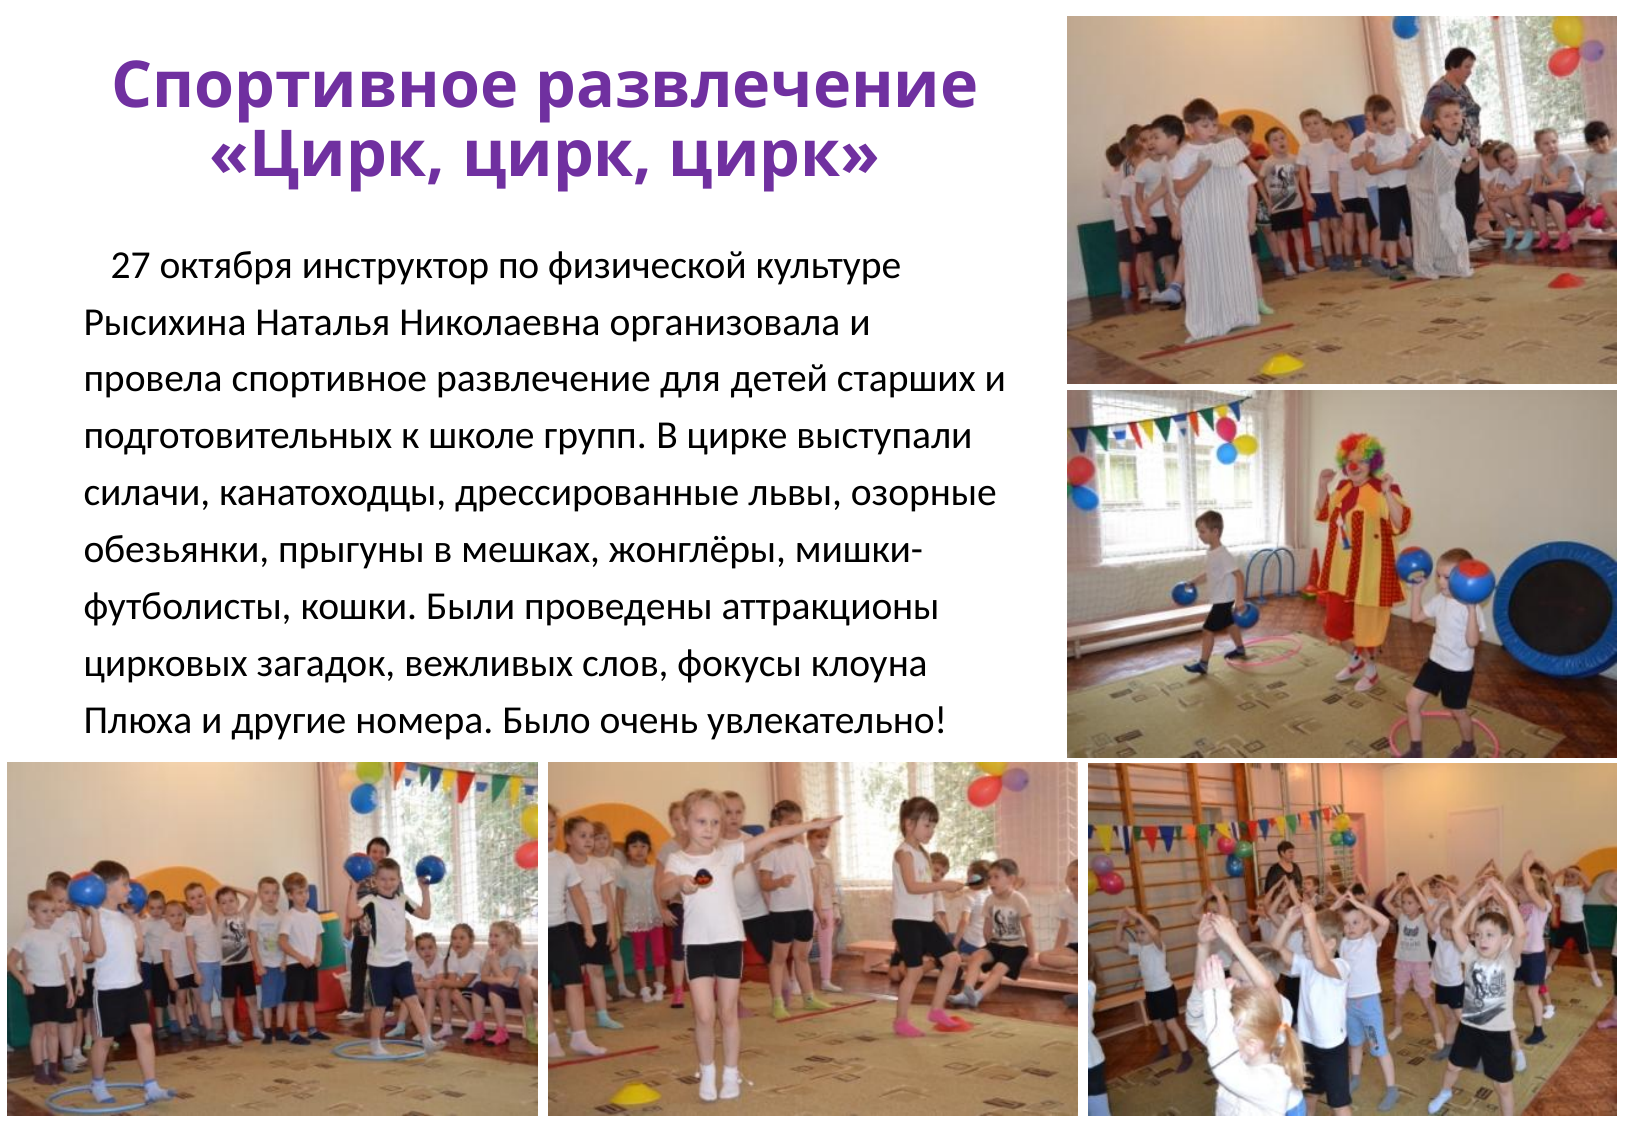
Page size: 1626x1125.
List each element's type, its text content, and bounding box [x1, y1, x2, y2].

picture [1067, 16, 1617, 384]
title Спортивное развлечение «Цирк, цирк, цирк» [66, 21, 1024, 221]
list 27 октября инструктор по физической культуре Рысихина Наталья Николаевна организовала и провела спортивное развлечение для детей старших и подготовительных к школе групп. В цирке выступали силачи, канатоходцы, дрессированные львы, озорные обезьянки, прыгуны в мешках, жонглёры, мишки-футболисты, кошки. Были проведены аттракционы цирковых загадок, вежливых слов, фокусы клоуна Плюха и другие номера. Было очень увлекательно! [68, 221, 1026, 759]
picture [1067, 390, 1617, 758]
picture [548, 762, 1078, 1117]
picture [7, 762, 538, 1117]
picture [1088, 763, 1617, 1116]
